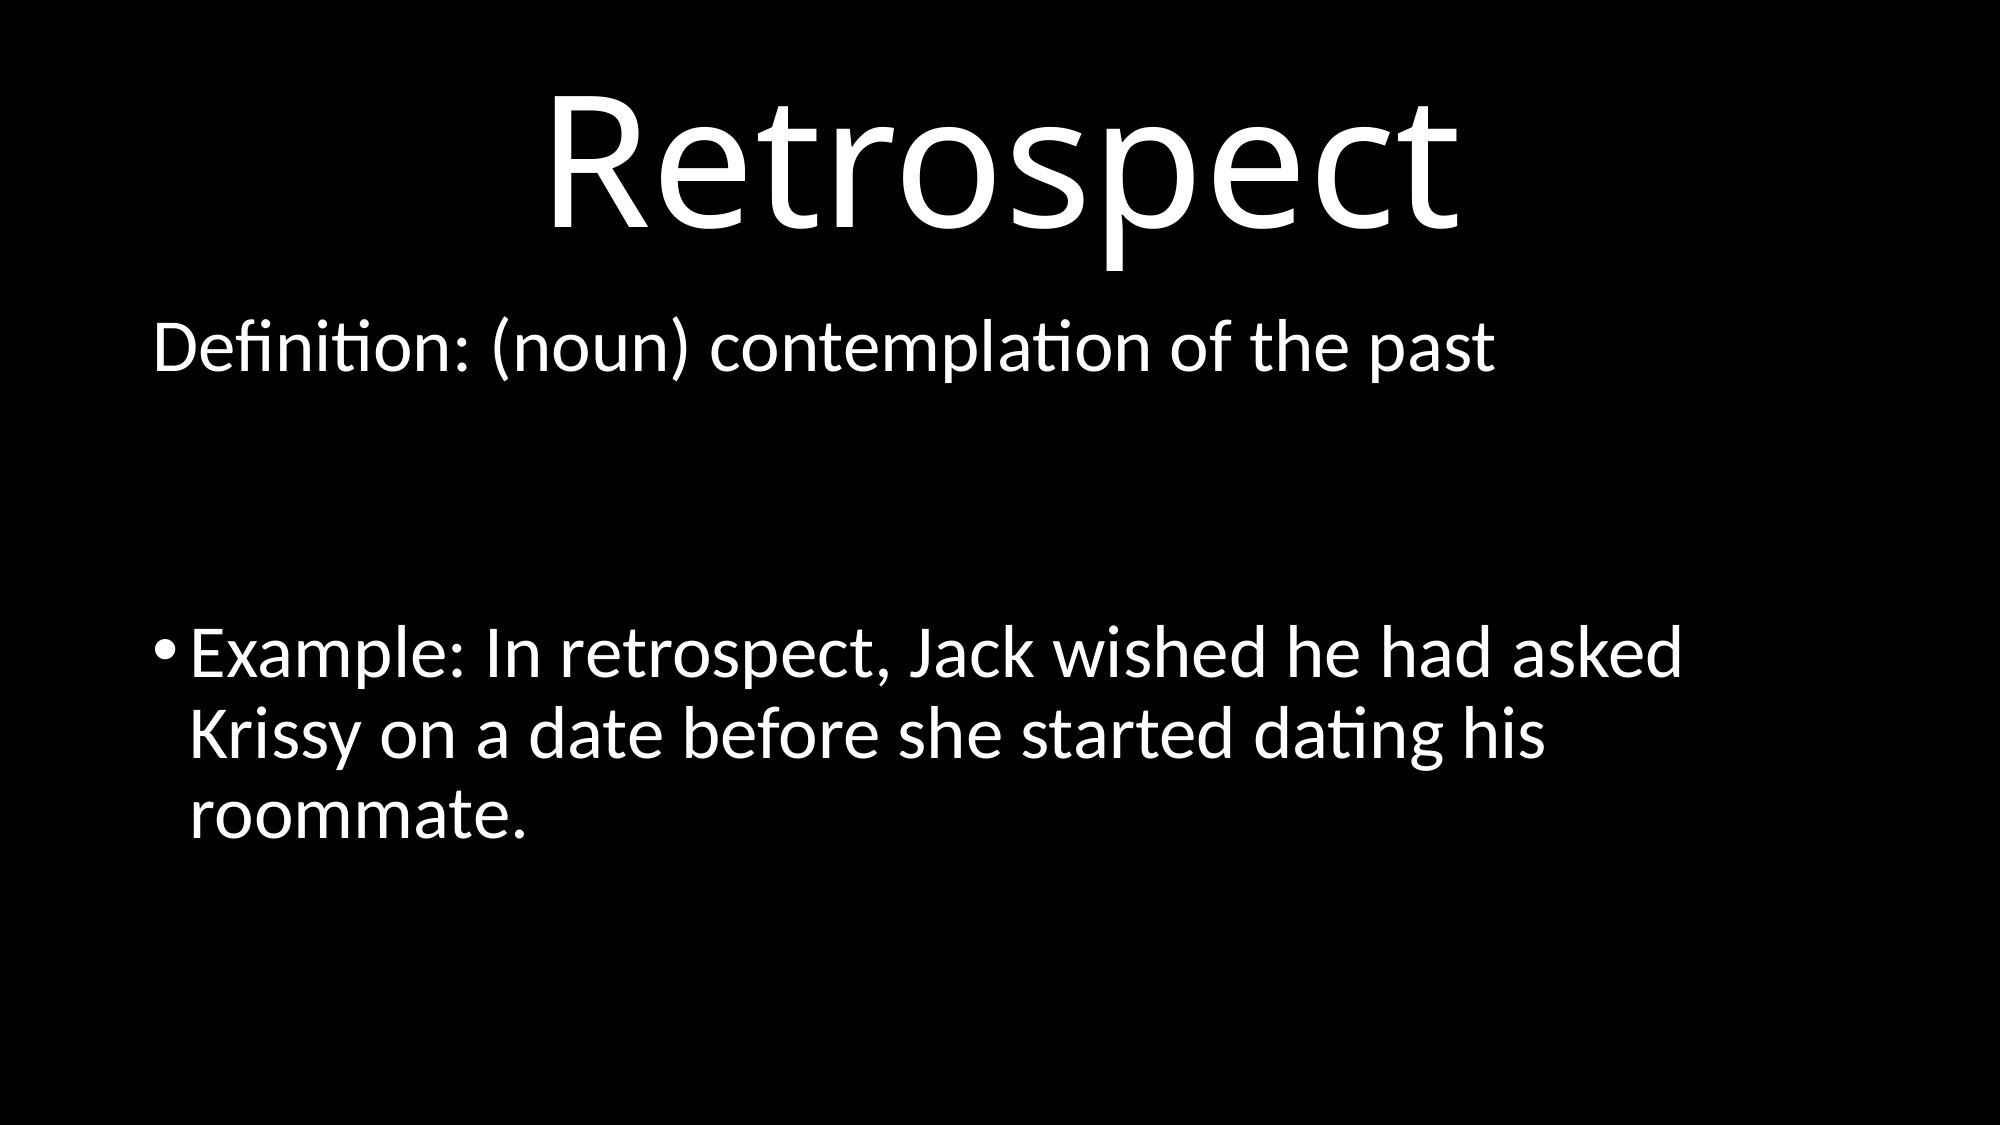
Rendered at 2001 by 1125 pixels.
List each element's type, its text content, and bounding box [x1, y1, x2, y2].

list Definition: (noun) contemplation of the past Example: In retrospect, Jack wished he had asked Krissy on a date before she started dating his roommate. [137, 299, 1863, 1014]
title Retrospect [137, 59, 1863, 278]
